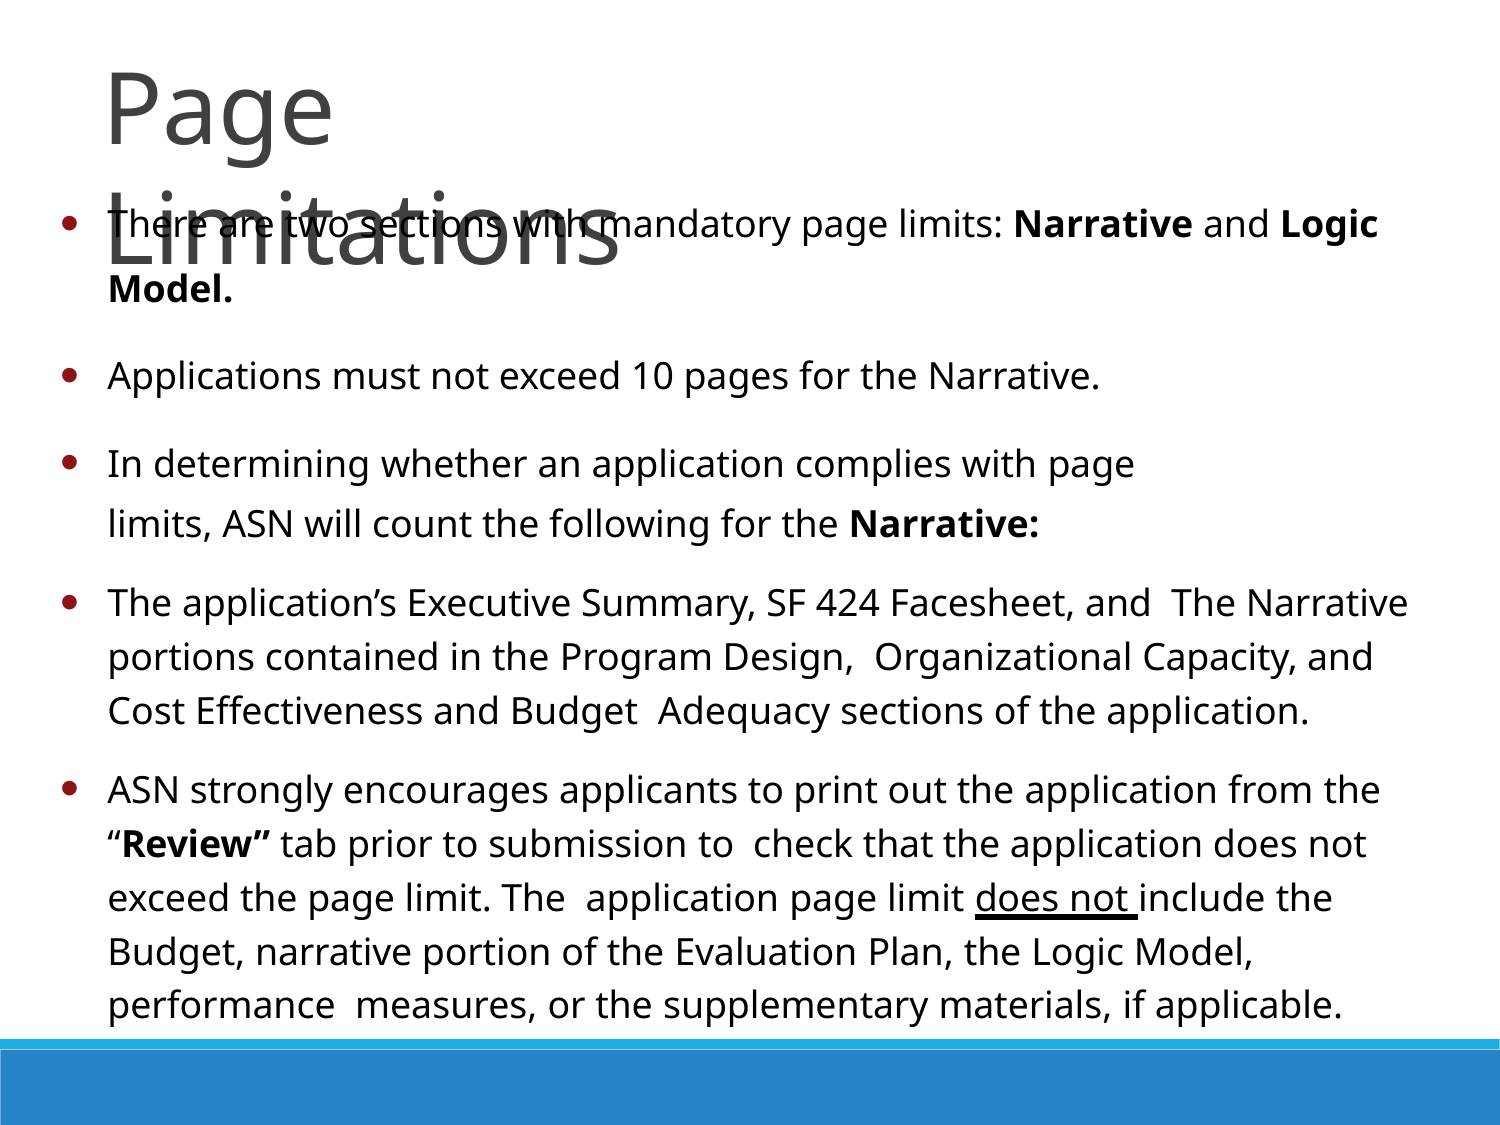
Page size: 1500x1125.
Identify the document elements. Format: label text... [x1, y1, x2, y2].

text_box Page Limitations [87, 37, 838, 173]
text_box There are two sections with mandatory page limits: Narrative and Logic Model. Applications must not exceed 10 pages for the Narrative. In determining whether an application complies with page limits, ASN will count the following for the Narrative: The application’s Executive Summary, SF 424 Facesheet, and The Narrative portions contained in the Program Design, Organizational Capacity, and Cost Effectiveness and Budget Adequacy sections of the application. ASN strongly encourages applicants to print out the application from the “Review” tab prior to submission to check that the application does not exceed the page limit. The application page limit does not include the Budget, narrative portion of the Evaluation Plan, the Logic Model, performance measures, or the supplementary materials, if applicable. [43, 173, 1457, 1034]
